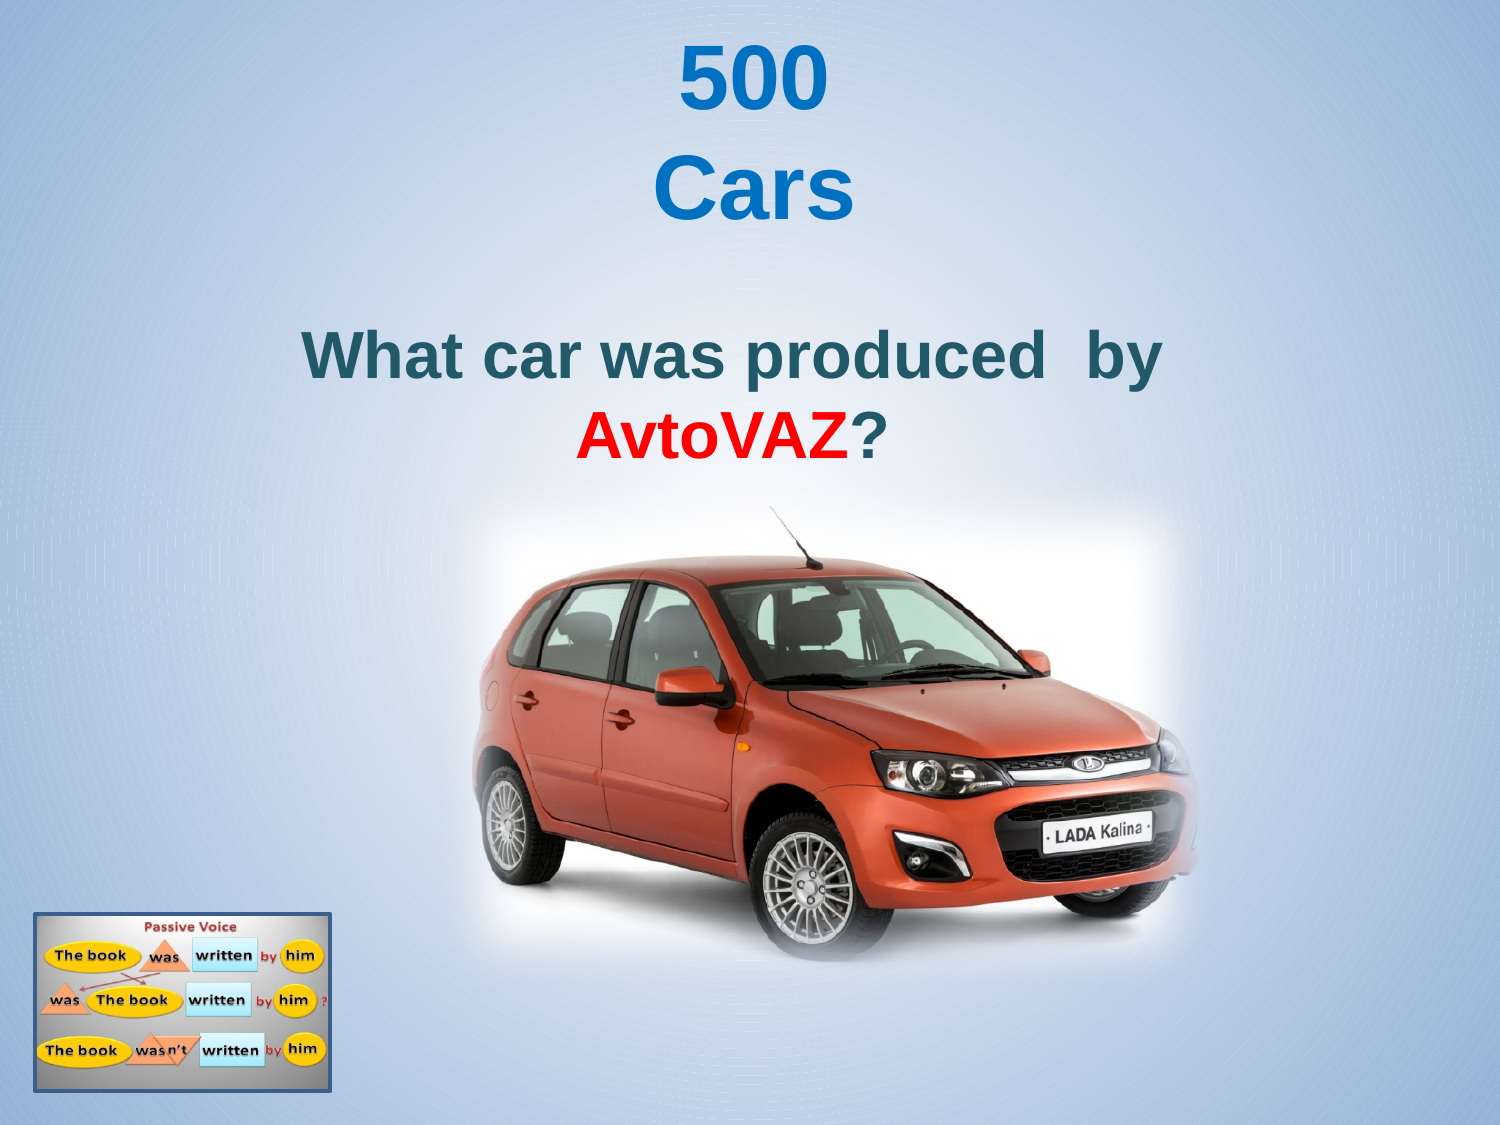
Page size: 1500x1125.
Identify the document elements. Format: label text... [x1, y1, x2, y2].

text_box What car was produced by AvtoVAZ? [152, 304, 1313, 580]
picture [433, 468, 1219, 993]
text_box [33, 912, 332, 1093]
text_box 500 Cars [117, 199, 1393, 387]
